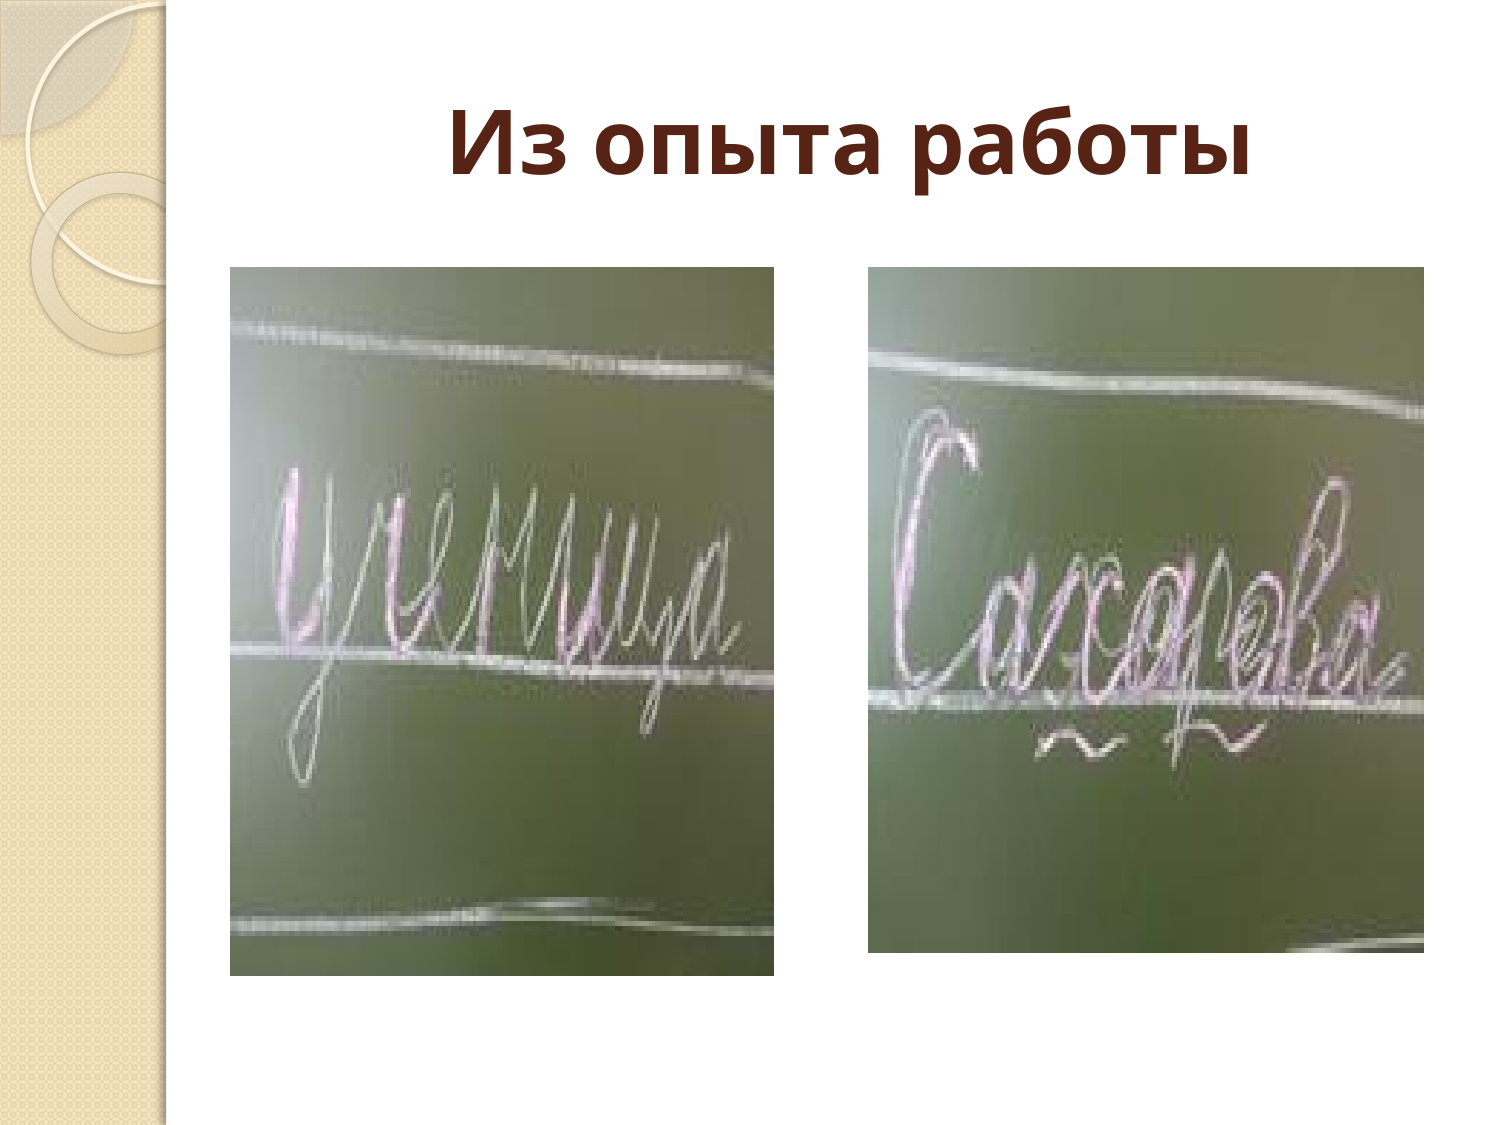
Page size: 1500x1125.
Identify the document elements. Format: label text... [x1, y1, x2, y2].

title Из опыта работы [235, 45, 1466, 233]
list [867, 266, 1424, 953]
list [229, 266, 774, 977]
